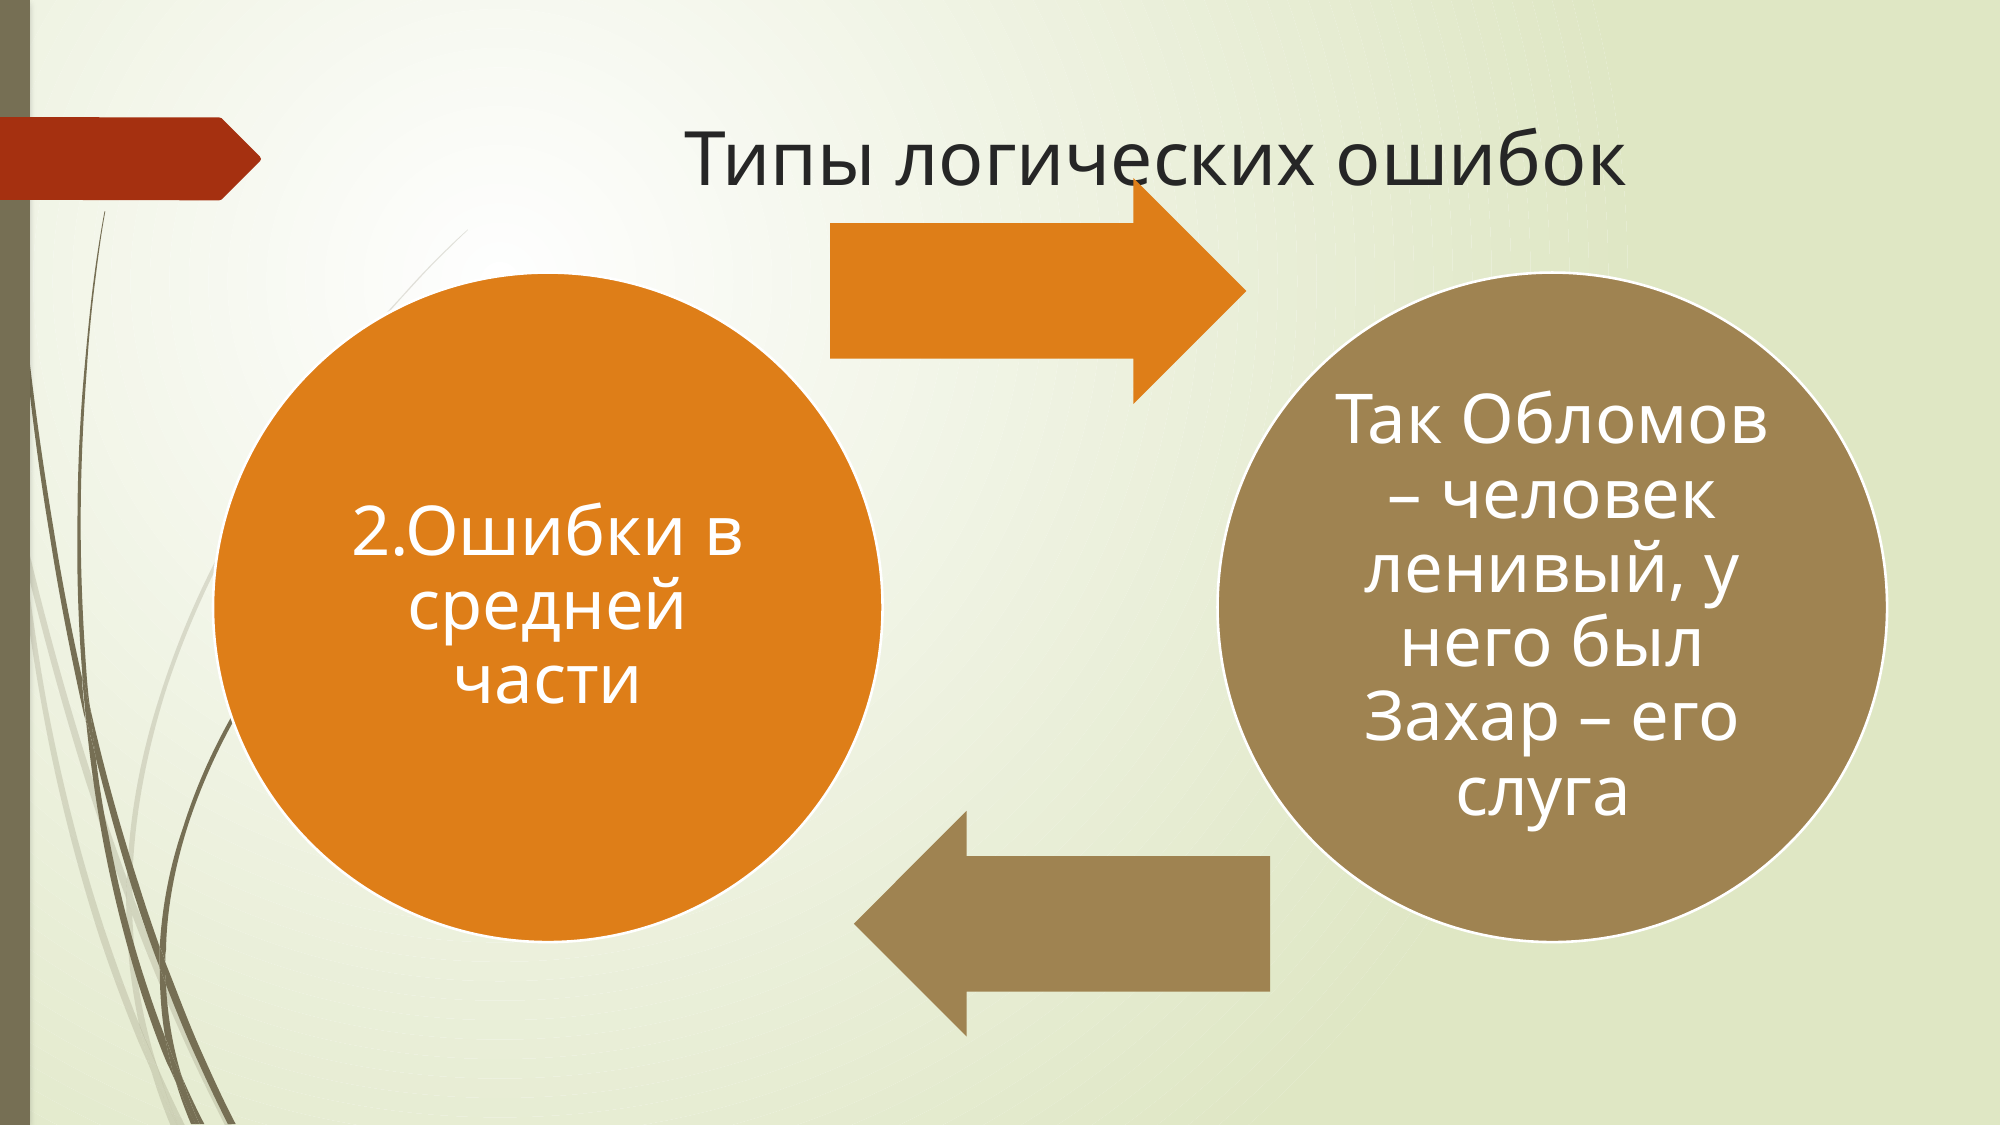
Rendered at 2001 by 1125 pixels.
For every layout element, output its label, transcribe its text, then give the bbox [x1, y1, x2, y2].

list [212, 244, 1888, 970]
title Типы логических ошибок [425, 102, 1888, 231]
